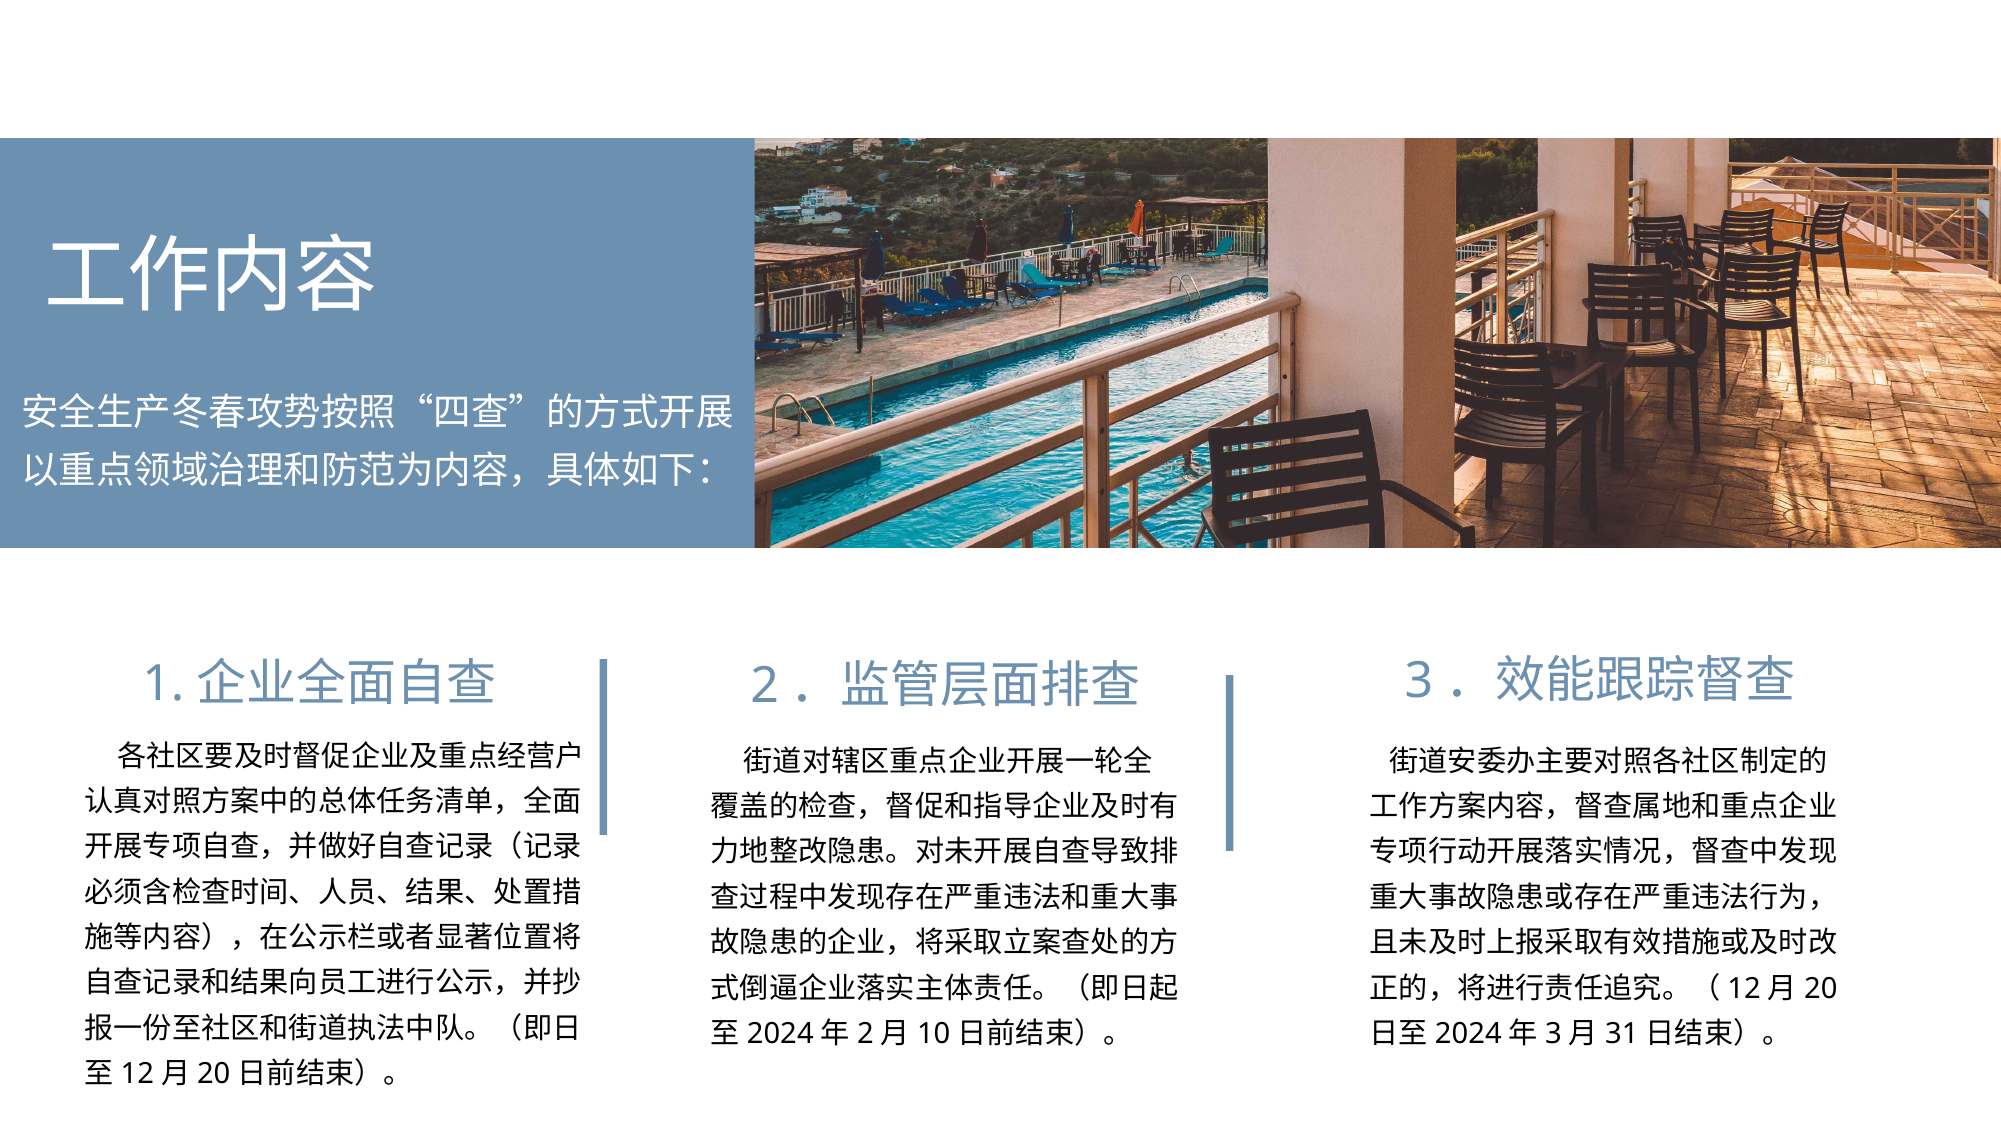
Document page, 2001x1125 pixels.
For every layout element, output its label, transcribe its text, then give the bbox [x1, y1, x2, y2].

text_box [1354, 640, 1860, 1060]
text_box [69, 643, 608, 1101]
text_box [695, 645, 1234, 1060]
text_box 工作内容 [29, 163, 659, 329]
text_box 安全生产冬春攻势按照“四查”的方式开展以重点领域治理和防范为内容，具体如下： [0, 137, 756, 549]
picture [695, 137, 2001, 548]
